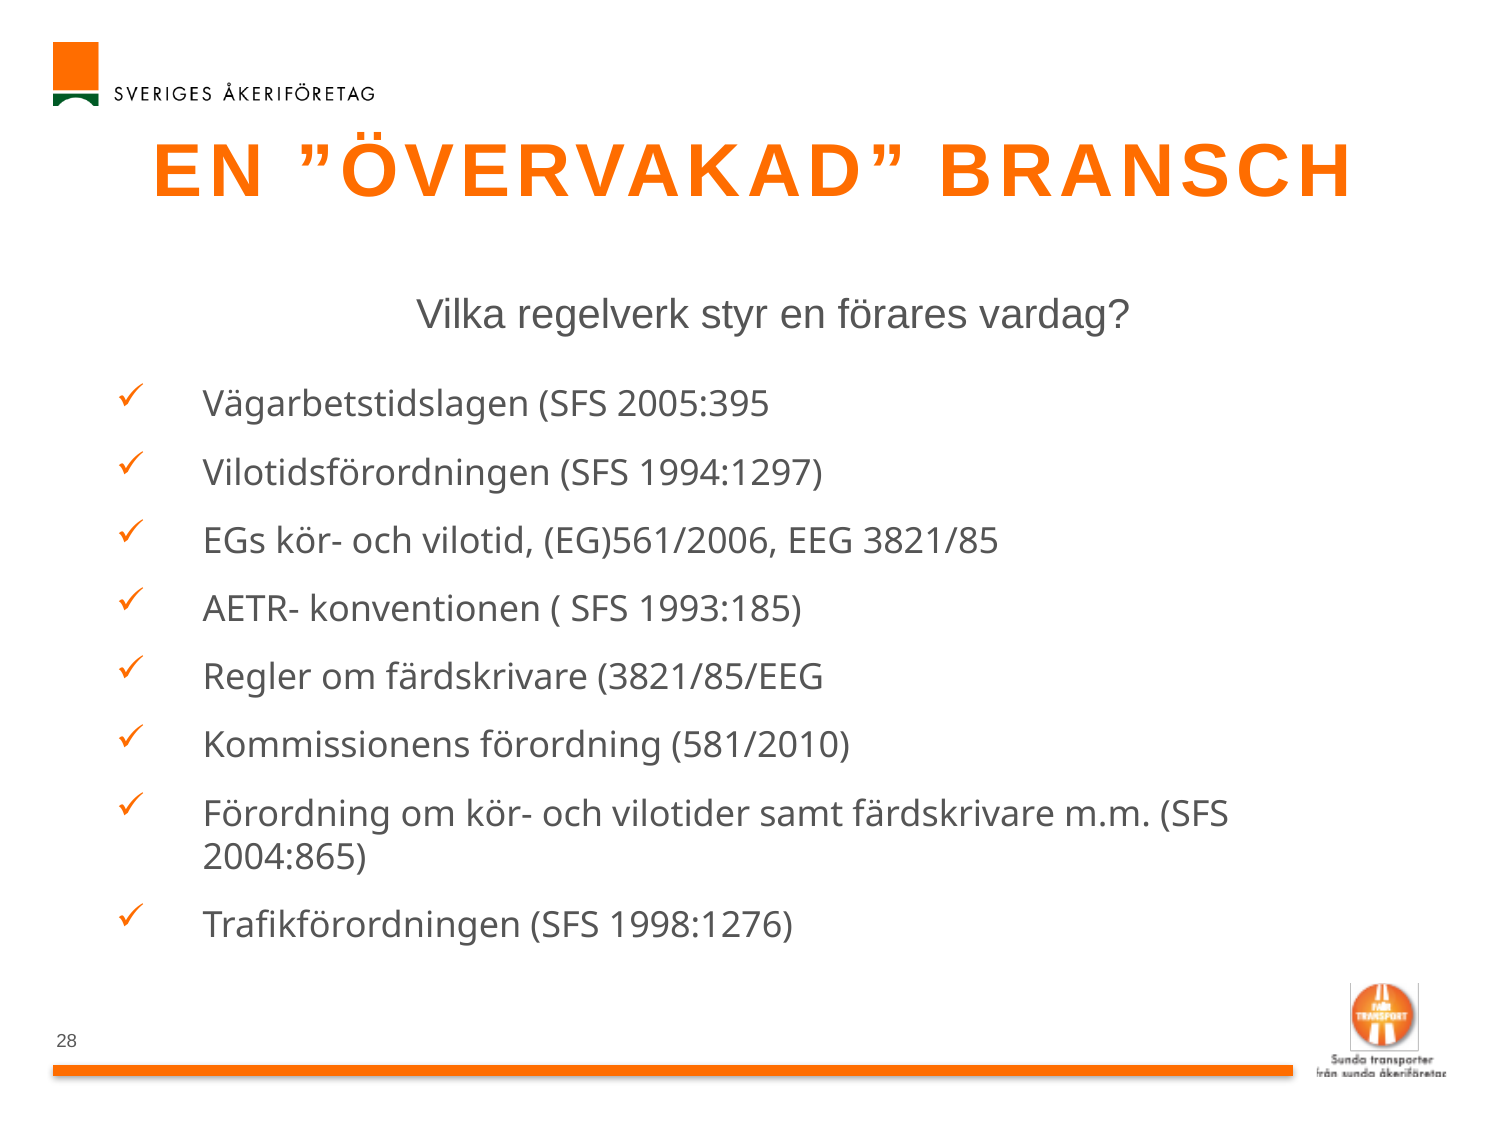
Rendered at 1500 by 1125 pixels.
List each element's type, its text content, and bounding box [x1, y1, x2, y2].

picture [53, 42, 374, 106]
title En ”övervakad” bransch [26, 113, 1480, 220]
text_box Vägarbetstidslagen (SFS 2005:395 Vilotidsförordningen (SFS 1994:1297) EGs kör- och vilotid, (EG)561/2006, EEG 3821/85 AETR- konventionen ( SFS 1993:185) Regler om färdskrivare (3821/85/EEG Kommissionens förordning (581/2010) Förordning om kör- och vilotider samt färdskrivare m.m. (SFS 2004:865) Trafikförordningen (SFS 1998:1276) [100, 373, 1388, 953]
slide_number 28 [41, 1010, 132, 1071]
text_box Vilka regelverk styr en förares vardag? [135, 278, 1412, 344]
